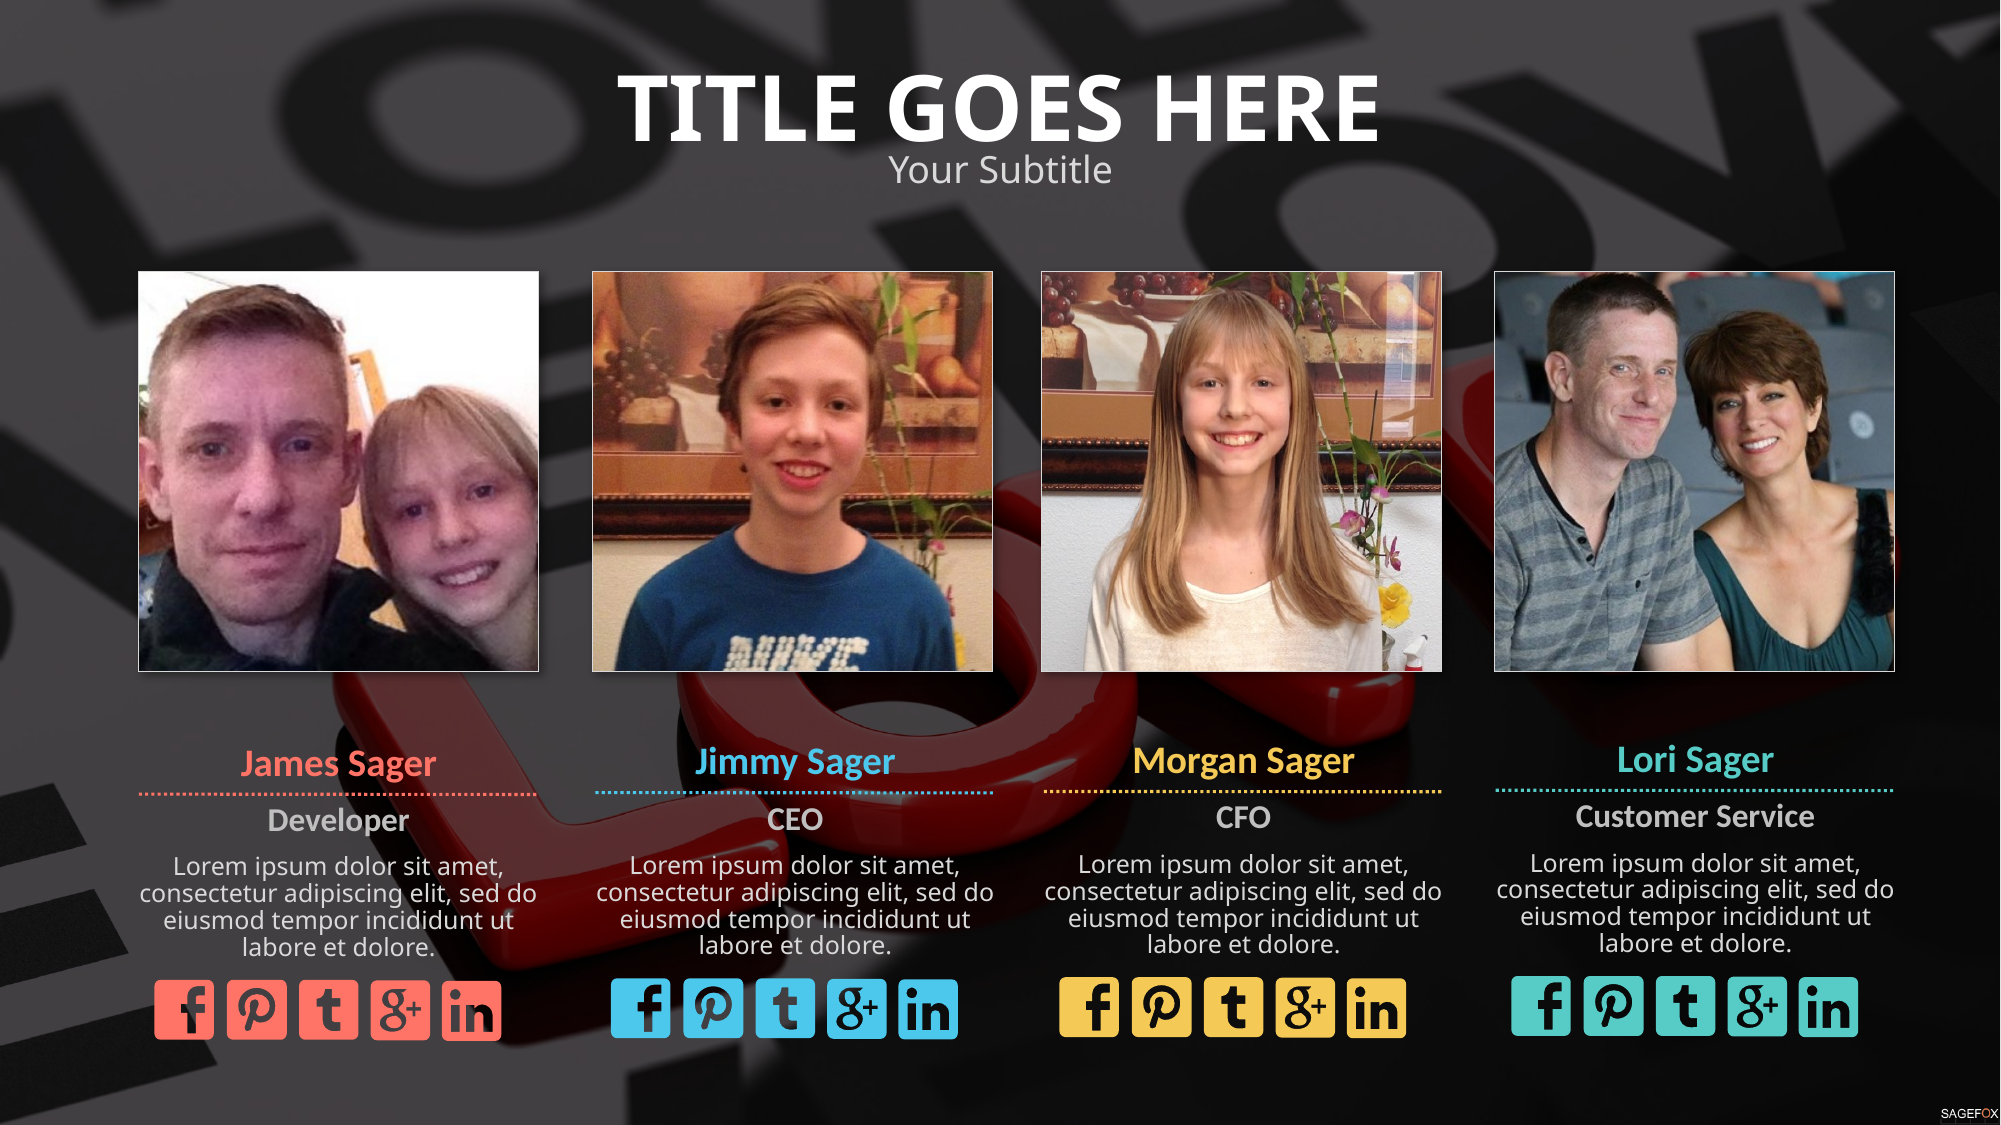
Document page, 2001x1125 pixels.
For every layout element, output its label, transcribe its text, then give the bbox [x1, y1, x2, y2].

text_box [1040, 270, 1442, 672]
text_box Developer [163, 799, 514, 842]
picture [0, 0, 2001, 1125]
text_box Lorem ipsum dolor sit amet, consectetur adipiscing elit, sed do eiusmod tempor incididunt ut labore et dolore. [595, 852, 996, 966]
text_box Customer Service [1520, 796, 1871, 839]
text_box Morgan Sager [1068, 739, 1419, 782]
text_box [138, 270, 540, 672]
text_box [548, 42, 1452, 199]
text_box Lorem ipsum dolor sit amet, consectetur adipiscing elit, sed do eiusmod tempor incididunt ut labore et dolore. [138, 854, 539, 968]
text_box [1511, 976, 1859, 1038]
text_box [154, 979, 502, 1041]
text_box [1059, 977, 1407, 1039]
text_box CEO [620, 798, 971, 841]
text_box [591, 270, 993, 672]
text_box Lorem ipsum dolor sit amet, consectetur adipiscing elit, sed do eiusmod tempor incididunt ut labore et dolore. [1495, 850, 1896, 964]
text_box Lorem ipsum dolor sit amet, consectetur adipiscing elit, sed do eiusmod tempor incididunt ut labore et dolore. [1043, 851, 1444, 965]
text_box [610, 978, 958, 1040]
text_box CFO [1068, 797, 1419, 840]
text_box Lori Sager [1520, 738, 1871, 781]
text_box James Sager [163, 742, 514, 785]
text_box [1494, 271, 1896, 673]
text_box Jimmy Sager [620, 740, 971, 784]
